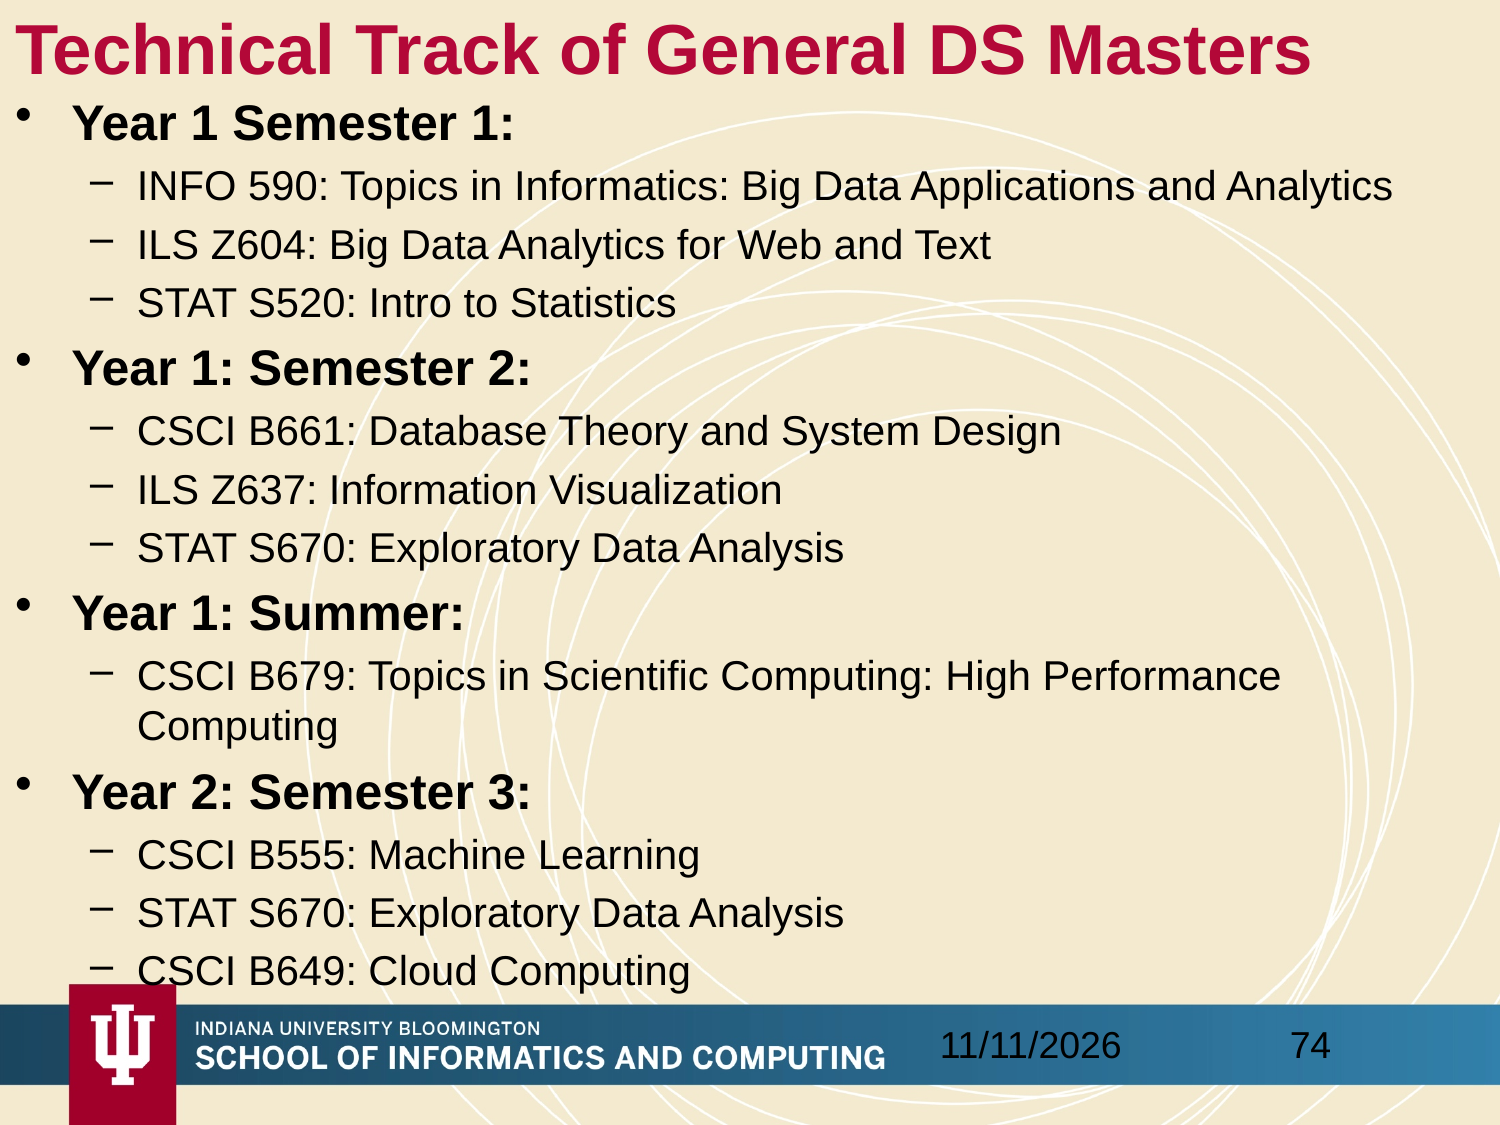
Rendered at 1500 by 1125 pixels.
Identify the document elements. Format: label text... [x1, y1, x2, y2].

picture [0, 1046, 1500, 1125]
title Technical Track of General DS Masters [0, 0, 1500, 83]
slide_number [924, 1013, 1275, 1074]
list Year 1 Semester 1: INFO 590: Topics in Informatics: Big Data Applications and Analytics ILS Z604: Big Data Analytics for Web and Text STAT S520: Intro to Statistics Year 1: Semester 2: CSCI B661: Database Theory and System Design ILS Z637: Information Visualization STAT S670: Exploratory Data Analysis Year 1: Summer: CSCI B679: Topics in Scientific Computing: High Performance Computing Year 2: Semester 3: CSCI B555: Machine Learning STAT S670: Exploratory Data Analysis CSCI B649: Cloud Computing [0, 83, 1500, 1046]
slide_number 74 [1275, 1013, 1500, 1074]
